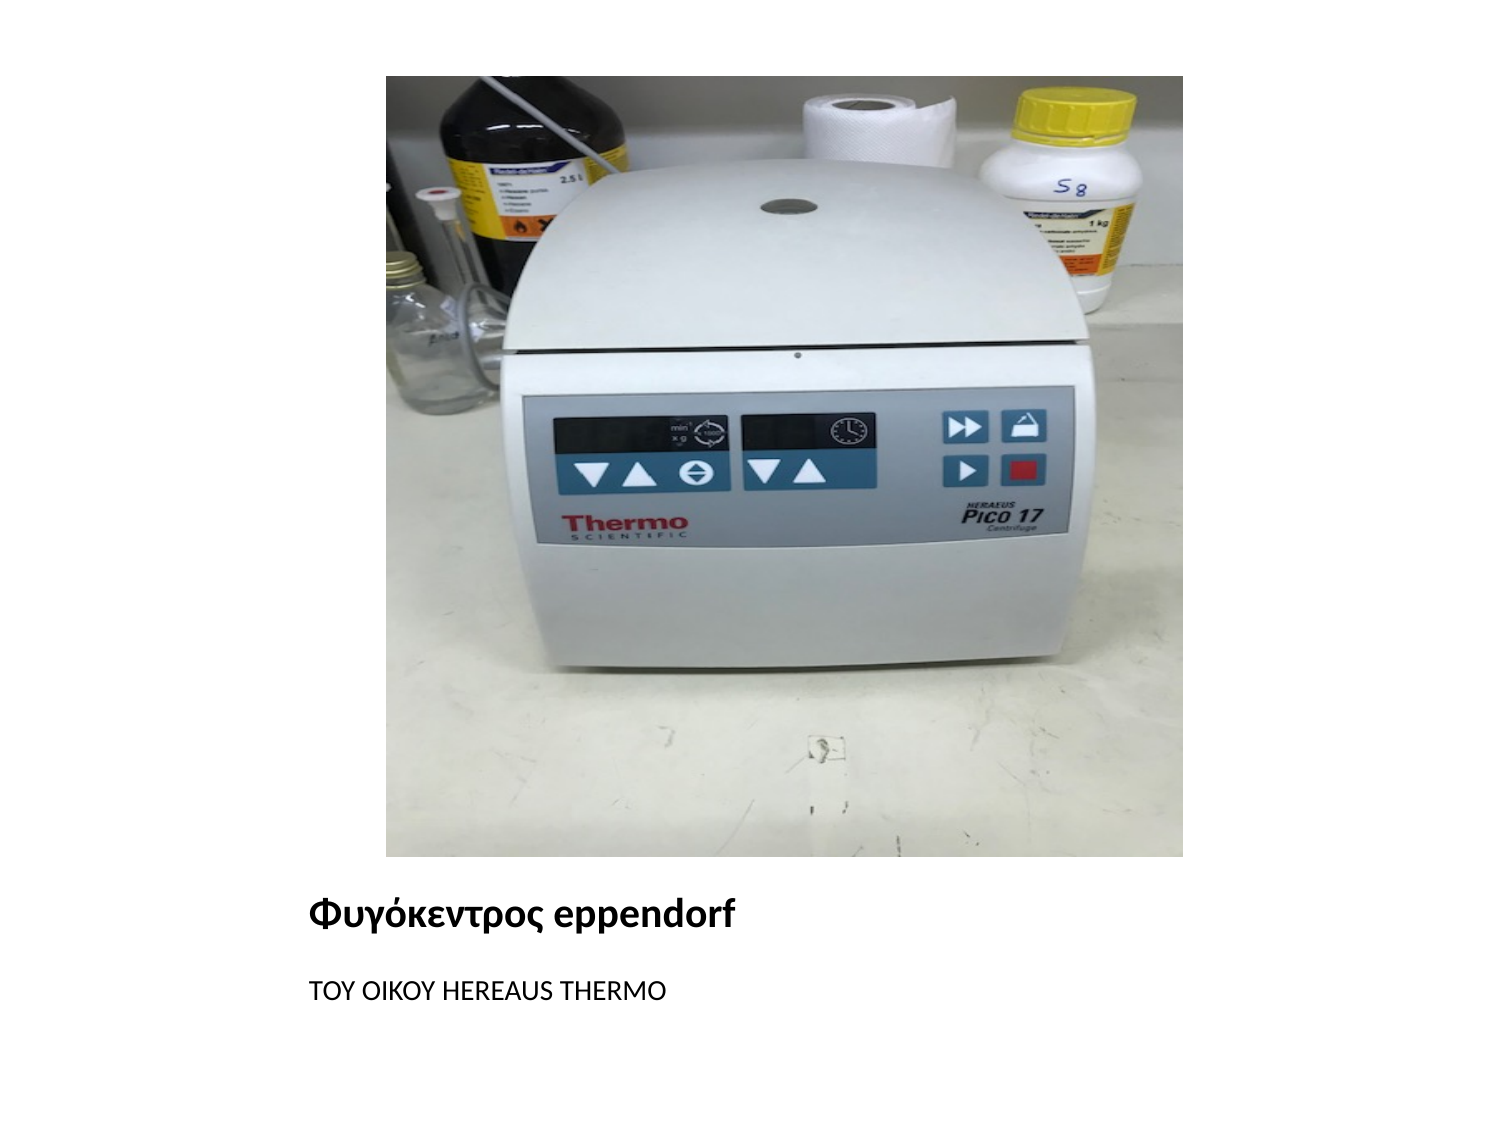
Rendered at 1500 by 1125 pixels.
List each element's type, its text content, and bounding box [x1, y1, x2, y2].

list ΤΟΥ ΟΙΚΟΥ HEREAUS THERMO [294, 963, 1194, 1013]
picture [293, 76, 1195, 857]
title Φυγόκεντρος eppendorf [294, 787, 1194, 944]
